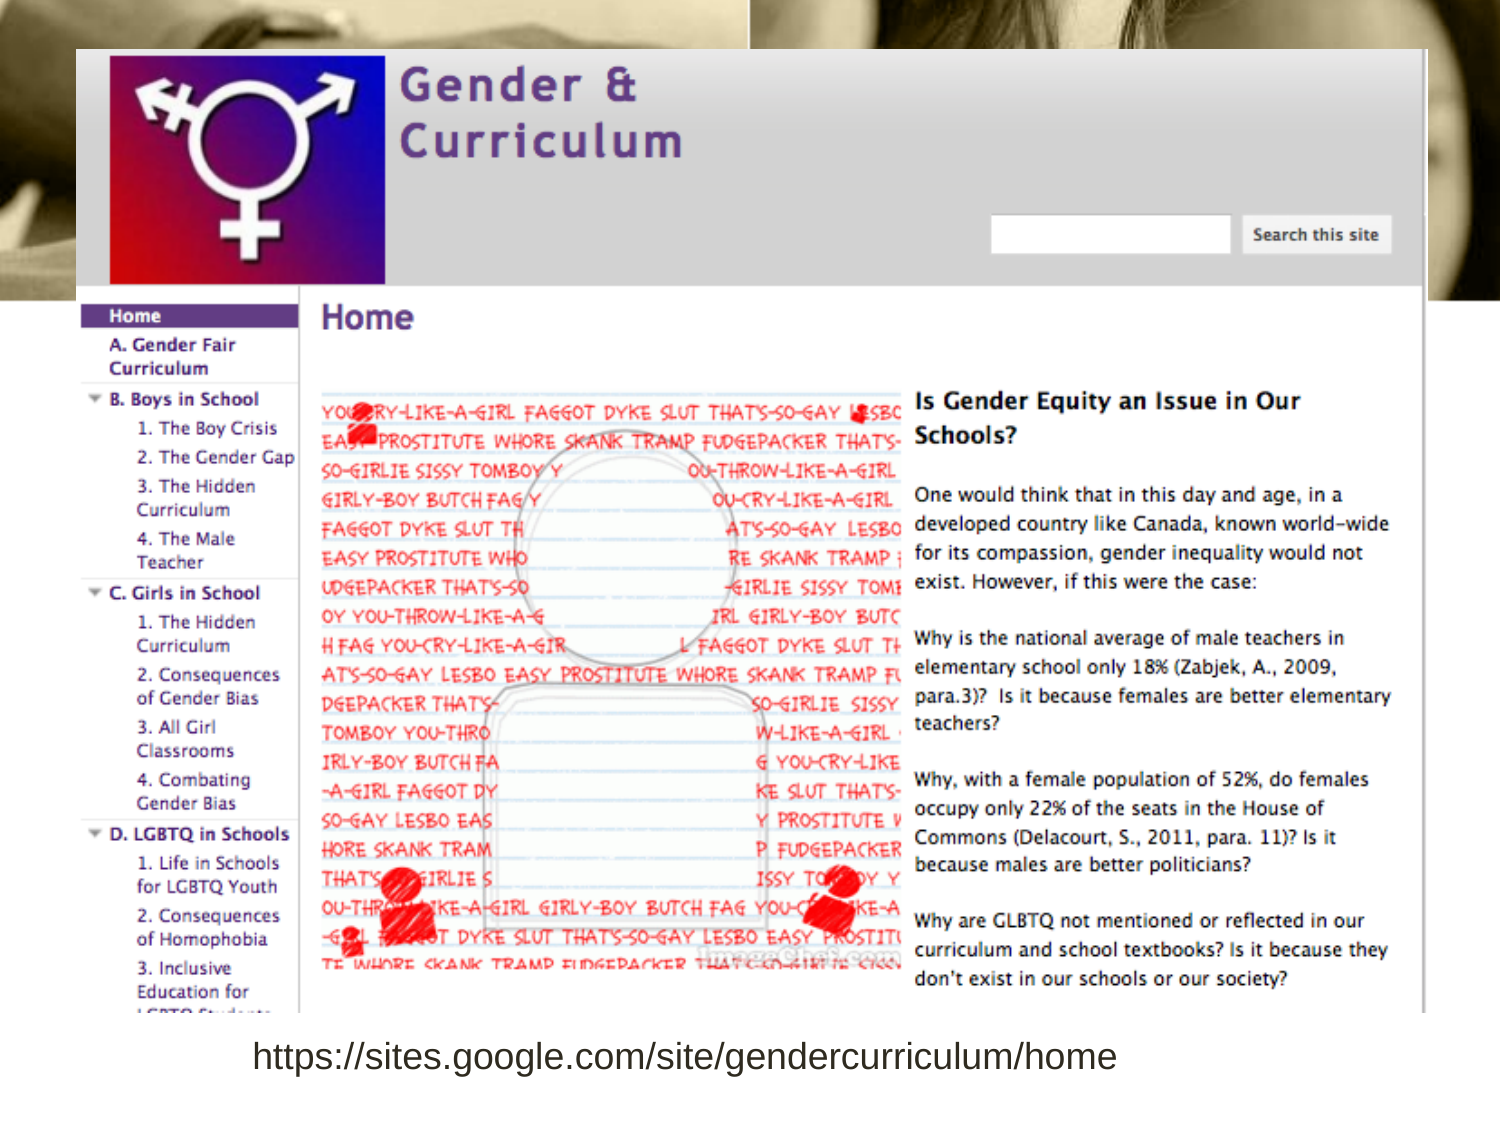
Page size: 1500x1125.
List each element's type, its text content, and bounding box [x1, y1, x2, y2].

text_box https://sites.google.com/site/gendercurriculum/home [237, 1024, 1375, 1085]
picture [0, 0, 1500, 1125]
